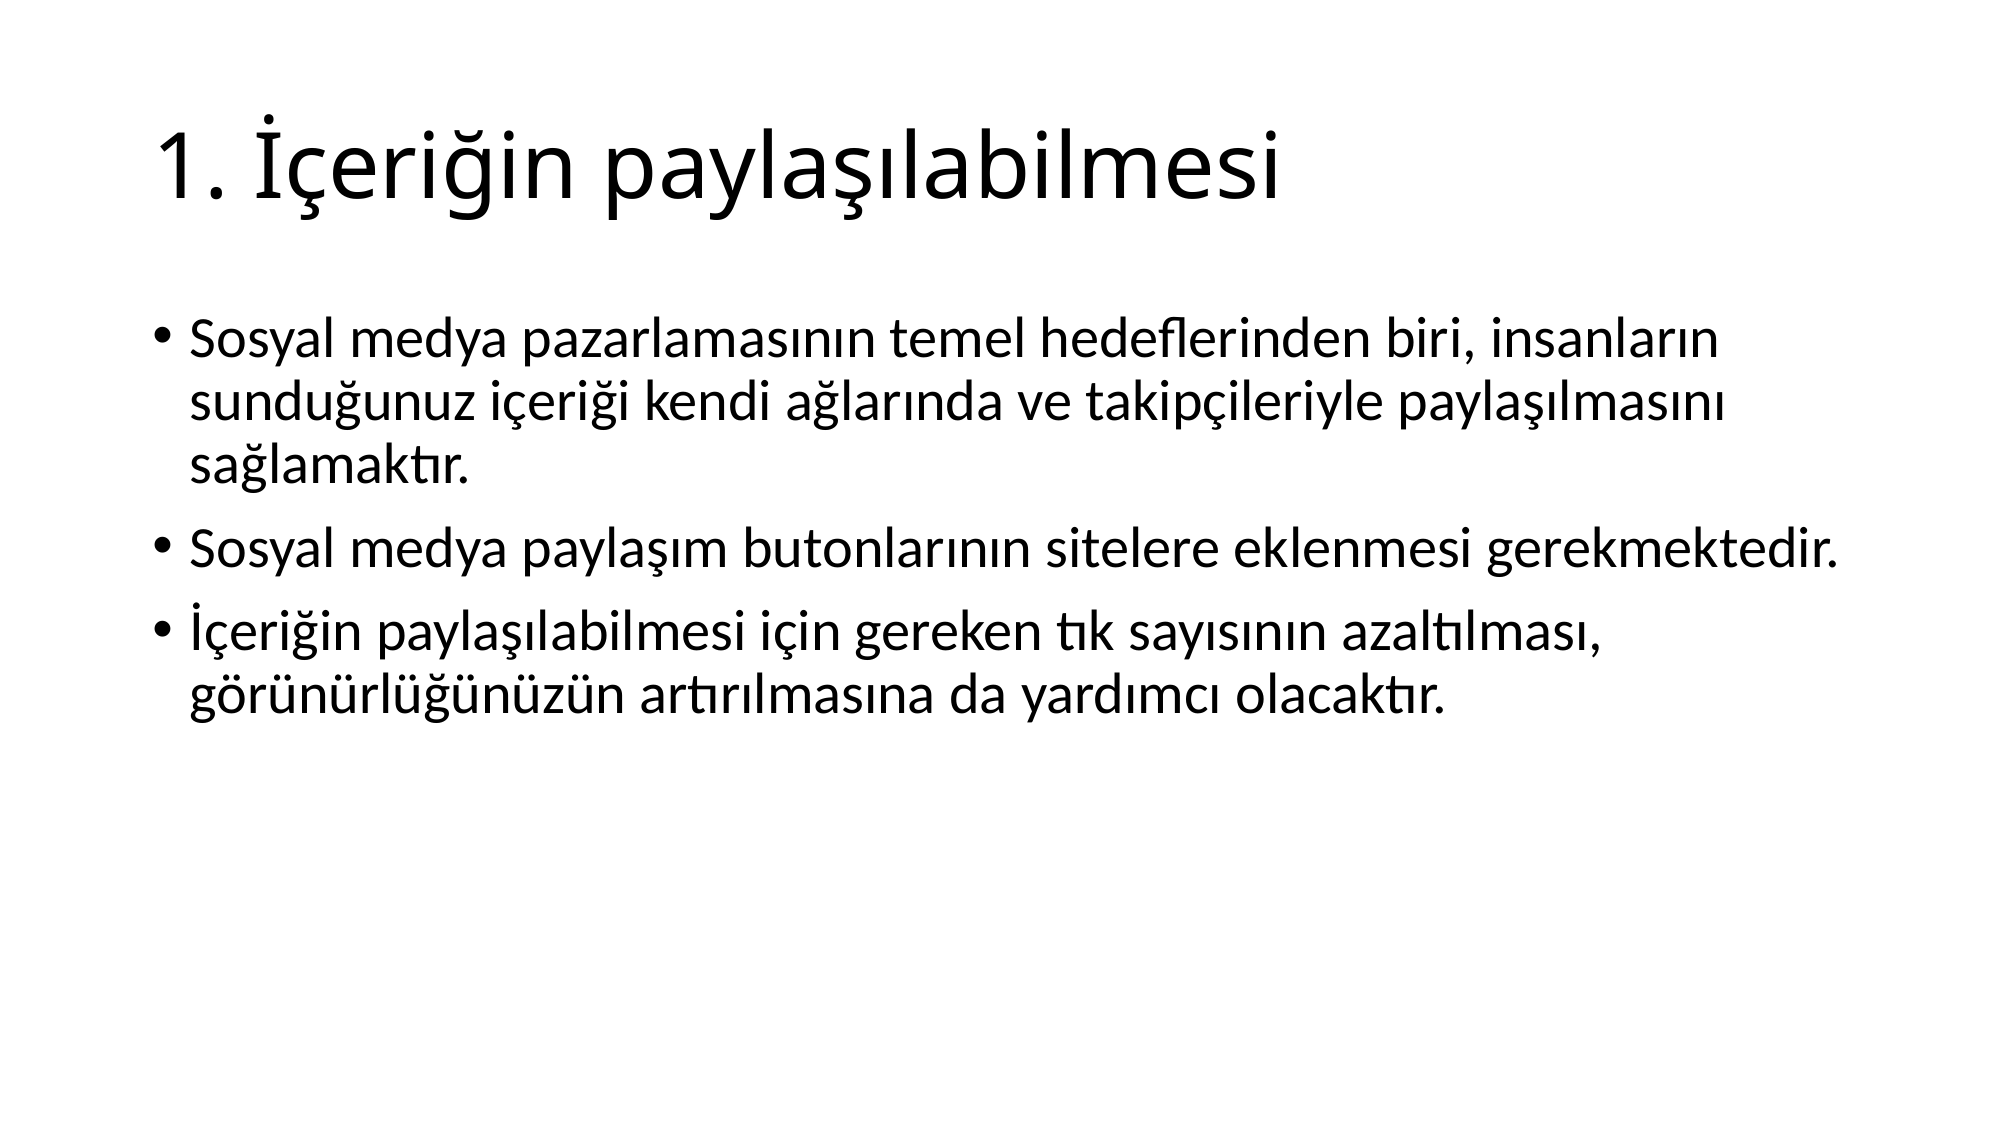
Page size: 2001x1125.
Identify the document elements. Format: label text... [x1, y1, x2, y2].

title 1. İçeriğin paylaşılabilmesi [137, 59, 1863, 278]
list Sosyal medya pazarlamasının temel hedeflerinden biri, insanların sunduğunuz içeriği kendi ağlarında ve takipçileriyle paylaşılmasını sağlamaktır. Sosyal medya paylaşım butonlarının sitelere eklenmesi gerekmektedir. İçeriğin paylaşılabilmesi için gereken tık sayısının azaltılması, görünürlüğünüzün artırılmasına da yardımcı olacaktır. [137, 299, 1863, 1014]
